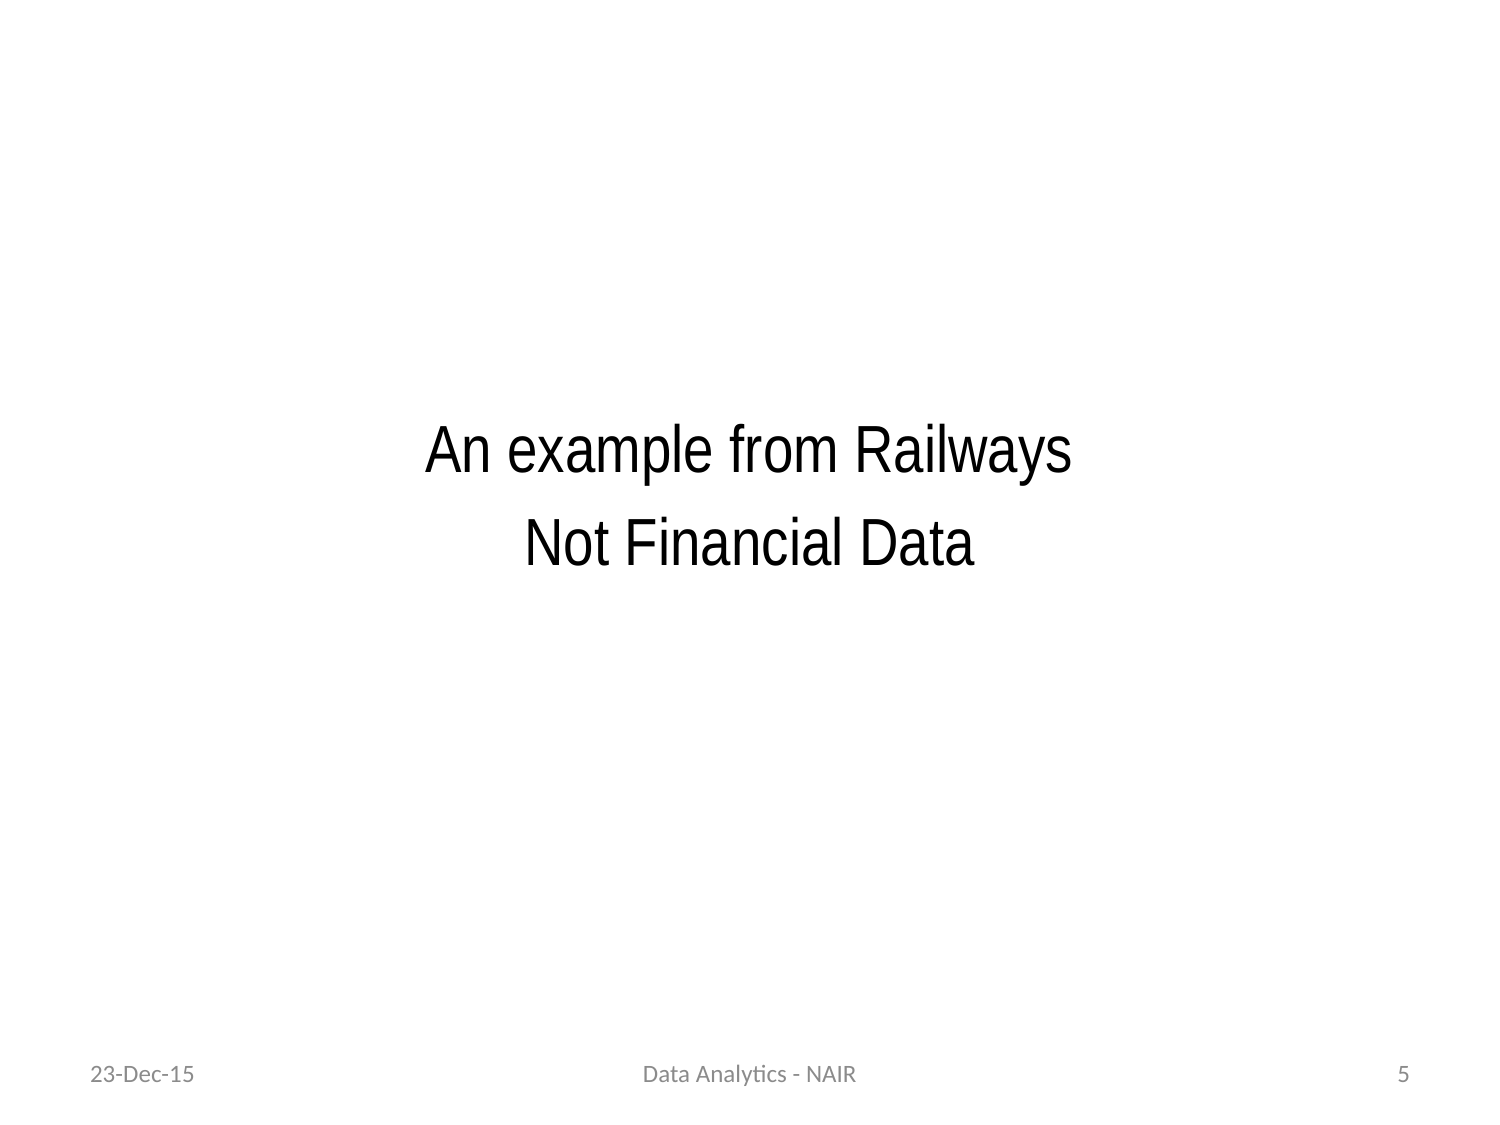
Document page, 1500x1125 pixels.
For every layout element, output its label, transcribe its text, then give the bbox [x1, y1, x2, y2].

slide_number 5 [1074, 1042, 1425, 1103]
slide_number 23-Dec-15 [75, 1042, 425, 1103]
list An example from Railways Not Financial Data [75, 398, 1425, 657]
footer Data Analytics - NAIR [512, 1042, 988, 1103]
